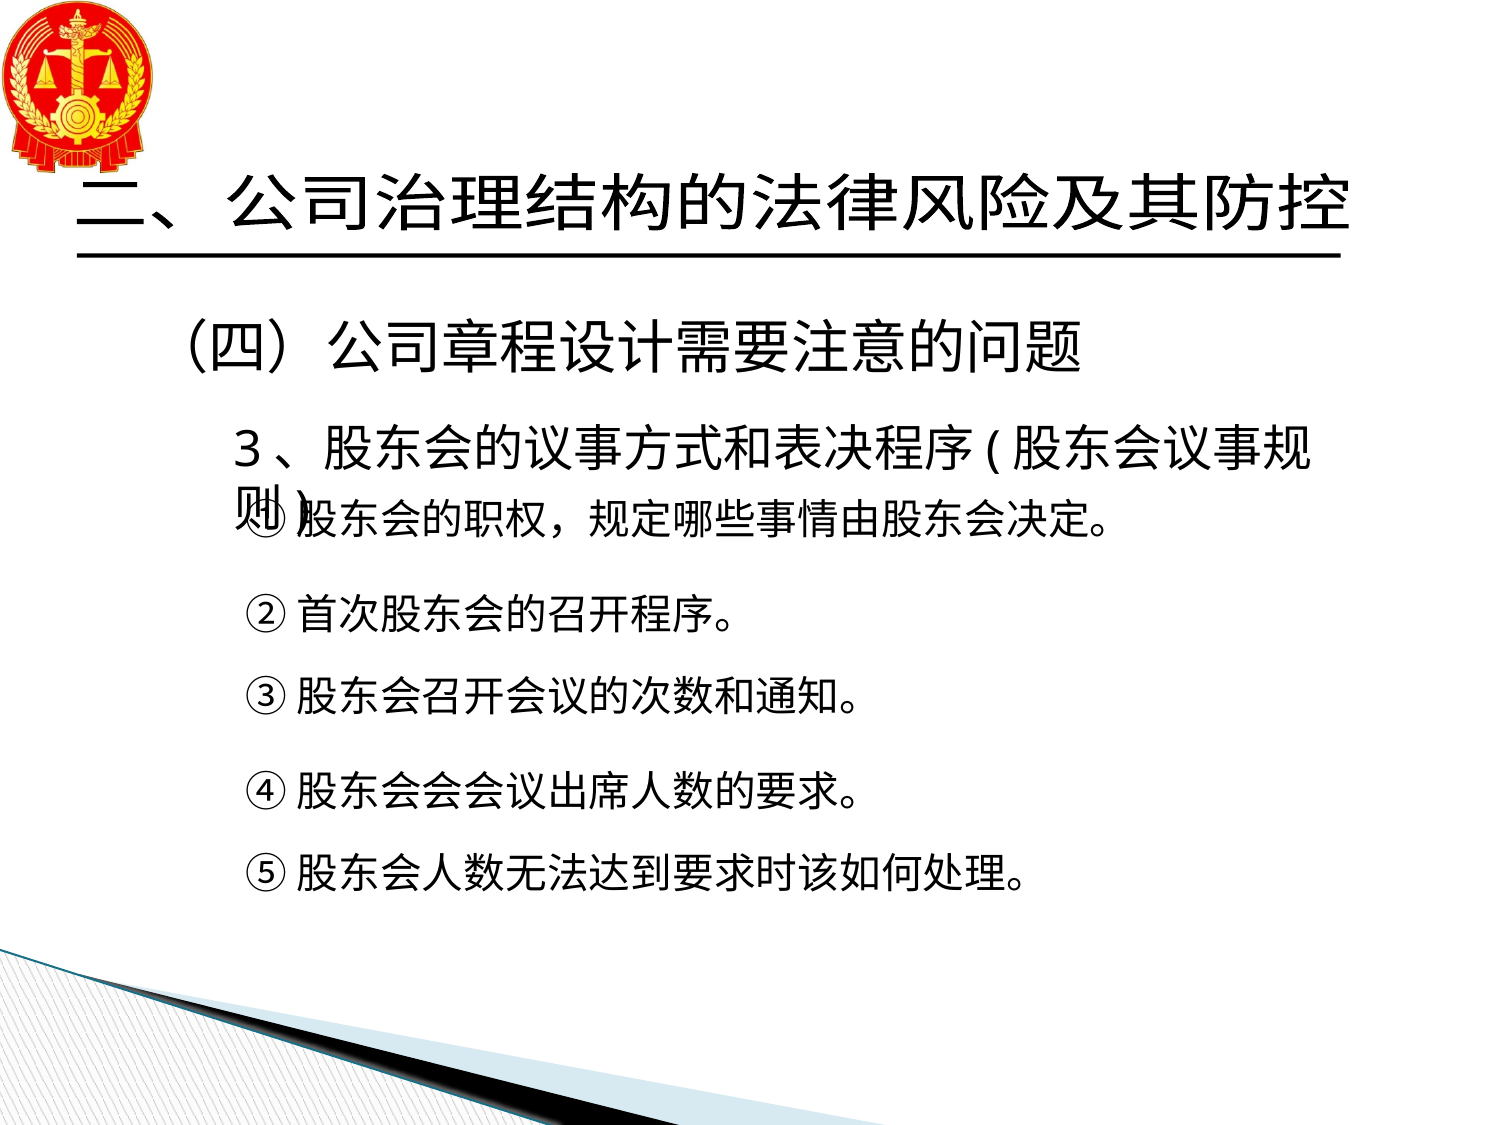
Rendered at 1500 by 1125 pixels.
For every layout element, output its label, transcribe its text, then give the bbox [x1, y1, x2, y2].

text_box ③股东会召开会议的次数和通知。 [230, 662, 1365, 728]
text_box 3、股东会的议事方式和表决程序(股东会议事规则) [218, 408, 1400, 544]
picture [0, 0, 156, 175]
text_box （四）公司章程设计需要注意的问题 [135, 302, 1152, 388]
text_box ④股东会会会议出席人数的要求。 [230, 757, 1365, 822]
text_box ⑤股东会人数无法达到要求时该如何处理。 [230, 839, 1365, 905]
text_box ①股东会的职权，规定哪些事情由股东会决定。 [230, 485, 1365, 551]
text_box ②首次股东会的召开程序。 [230, 580, 1365, 645]
